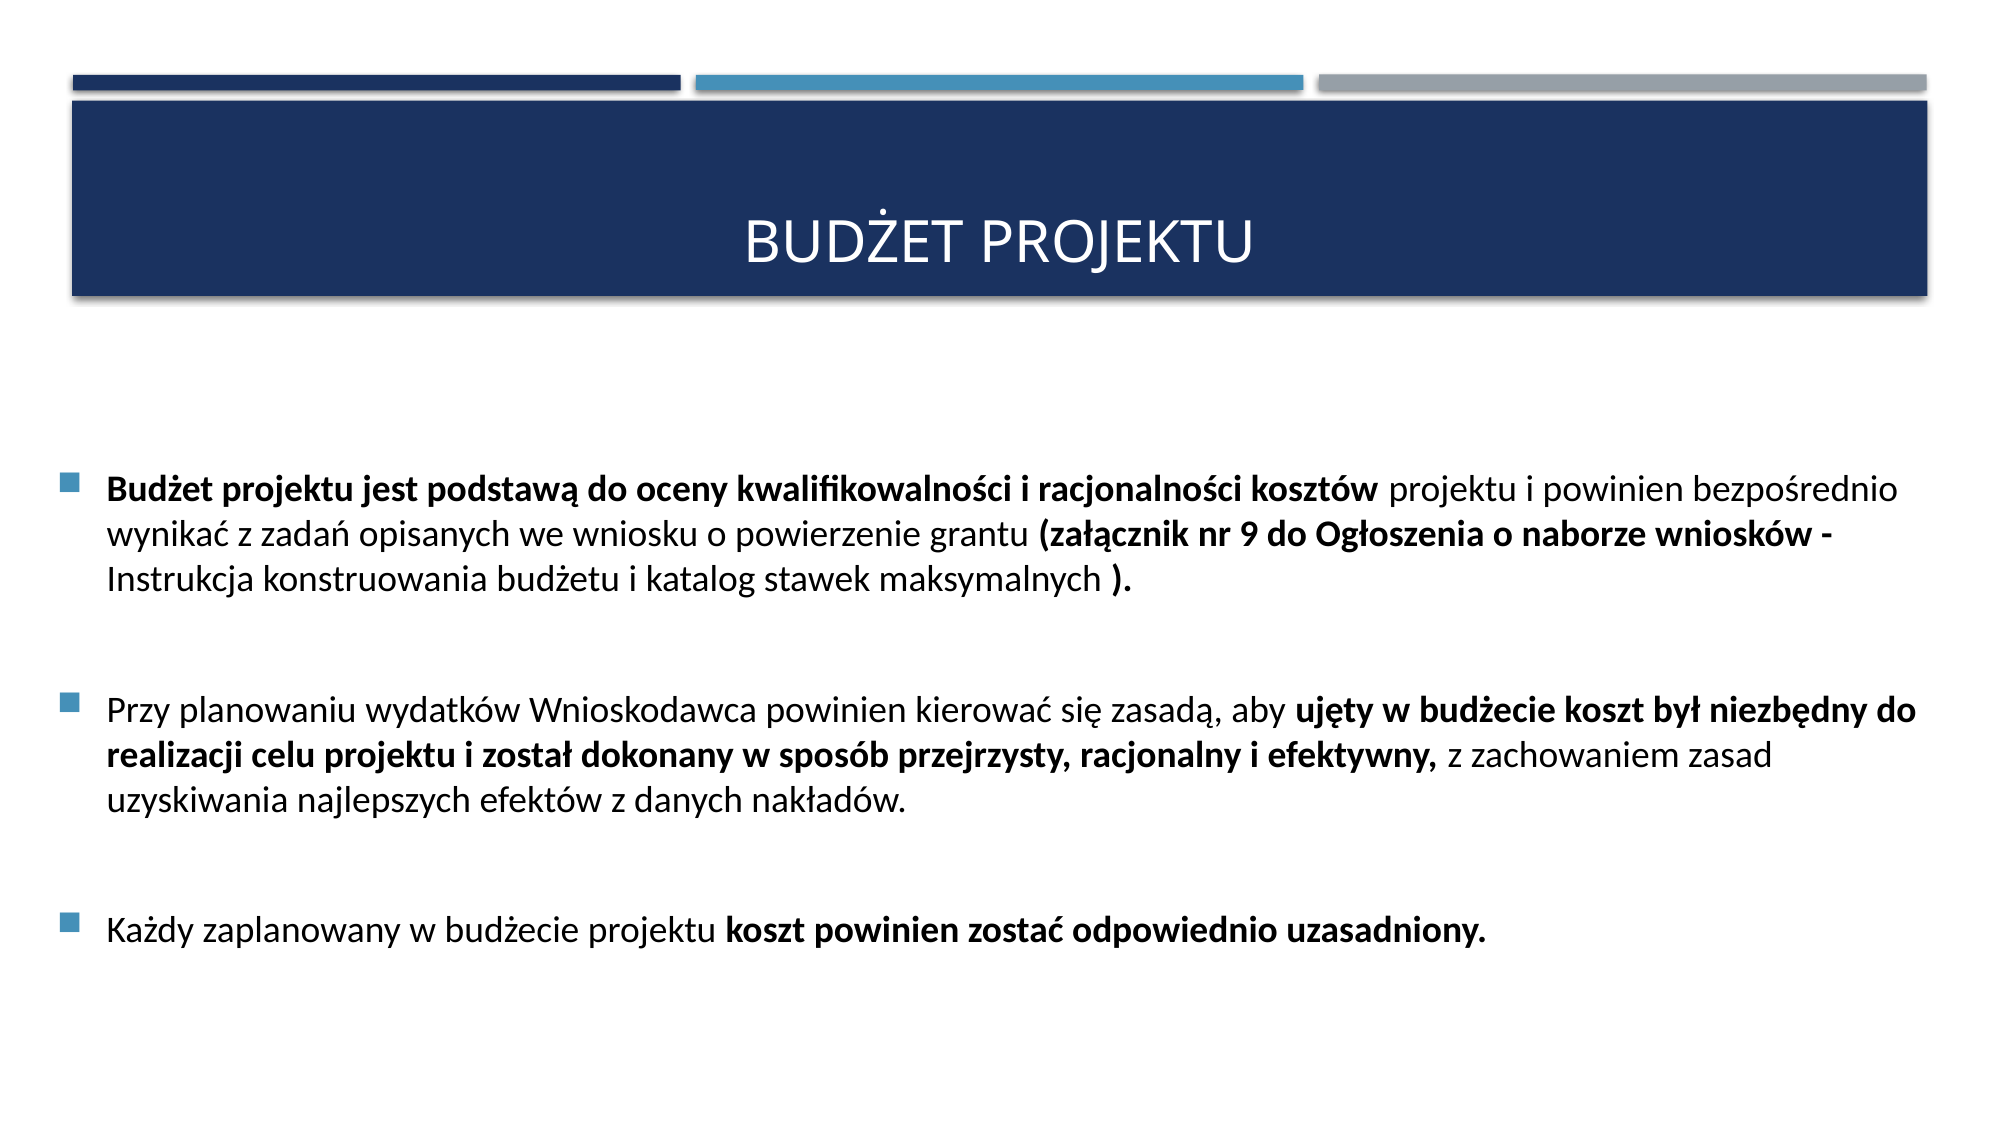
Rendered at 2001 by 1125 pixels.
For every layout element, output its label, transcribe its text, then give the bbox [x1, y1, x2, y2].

title Budżet projektu [95, 115, 1905, 282]
list Budżet projektu jest podstawą do oceny kwalifikowalności i racjonalności kosztów projektu i powinien bezpośrednio wynikać z zadań opisanych we wniosku o powierzenie grantu (załącznik nr 9 do Ogłoszenia o naborze wniosków - Instrukcja konstruowania budżetu i katalog stawek maksymalnych ). Przy planowaniu wydatków Wnioskodawca powinien kierować się zasadą, aby ujęty w budżecie koszt był niezbędny do realizacji celu projektu i został dokonany w sposób przejrzysty, racjonalny i efektywny, z zachowaniem zasad uzyskiwania najlepszych efektów z danych nakładów. Każdy zaplanowany w budżecie projektu koszt powinien zostać odpowiednio uzasadniony. [41, 299, 1959, 1115]
